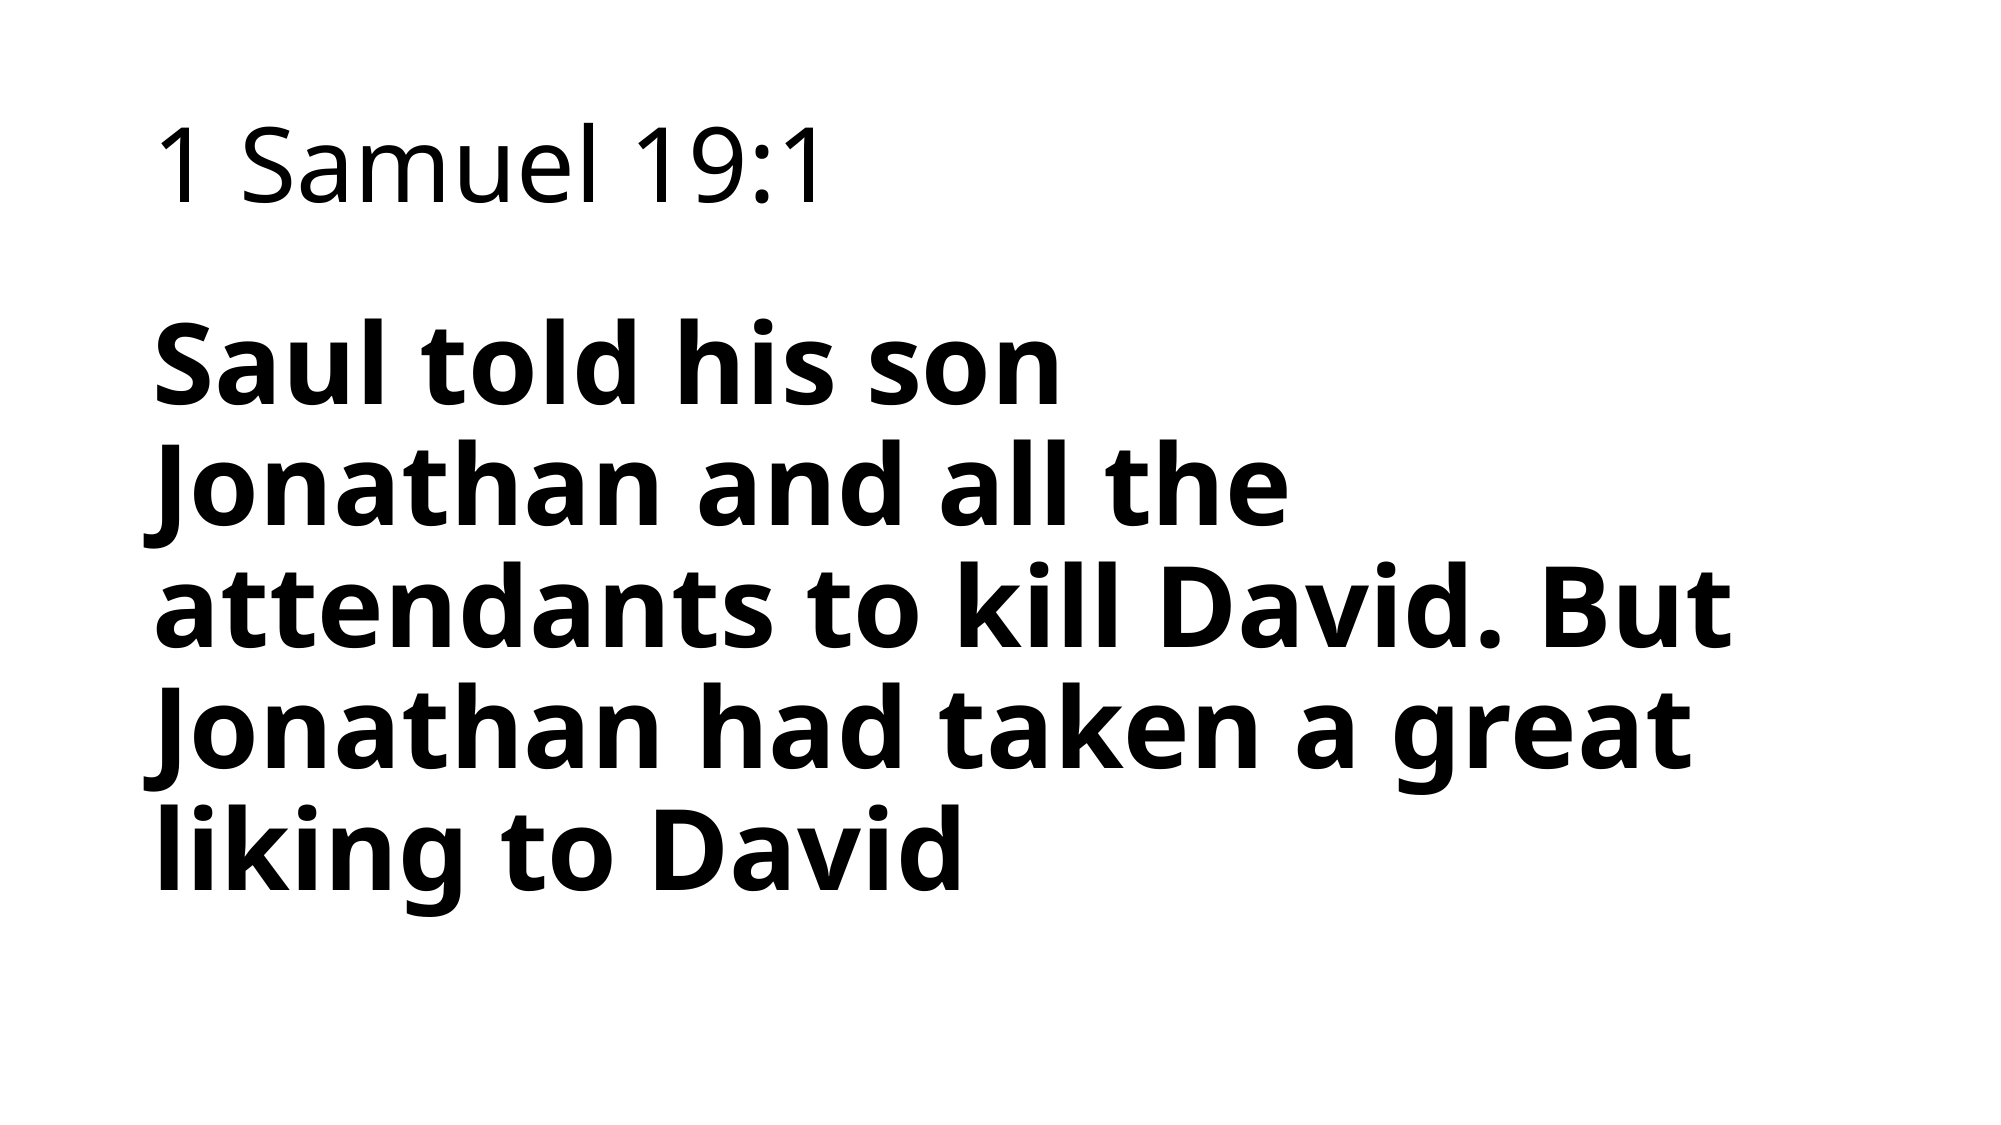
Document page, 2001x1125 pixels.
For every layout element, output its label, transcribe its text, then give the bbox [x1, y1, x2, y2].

list Saul told his son Jonathan and all the attendants to kill David. But Jonathan had taken a great liking to David [137, 299, 1863, 1014]
title 1 Samuel 19:1 [137, 59, 1863, 278]
